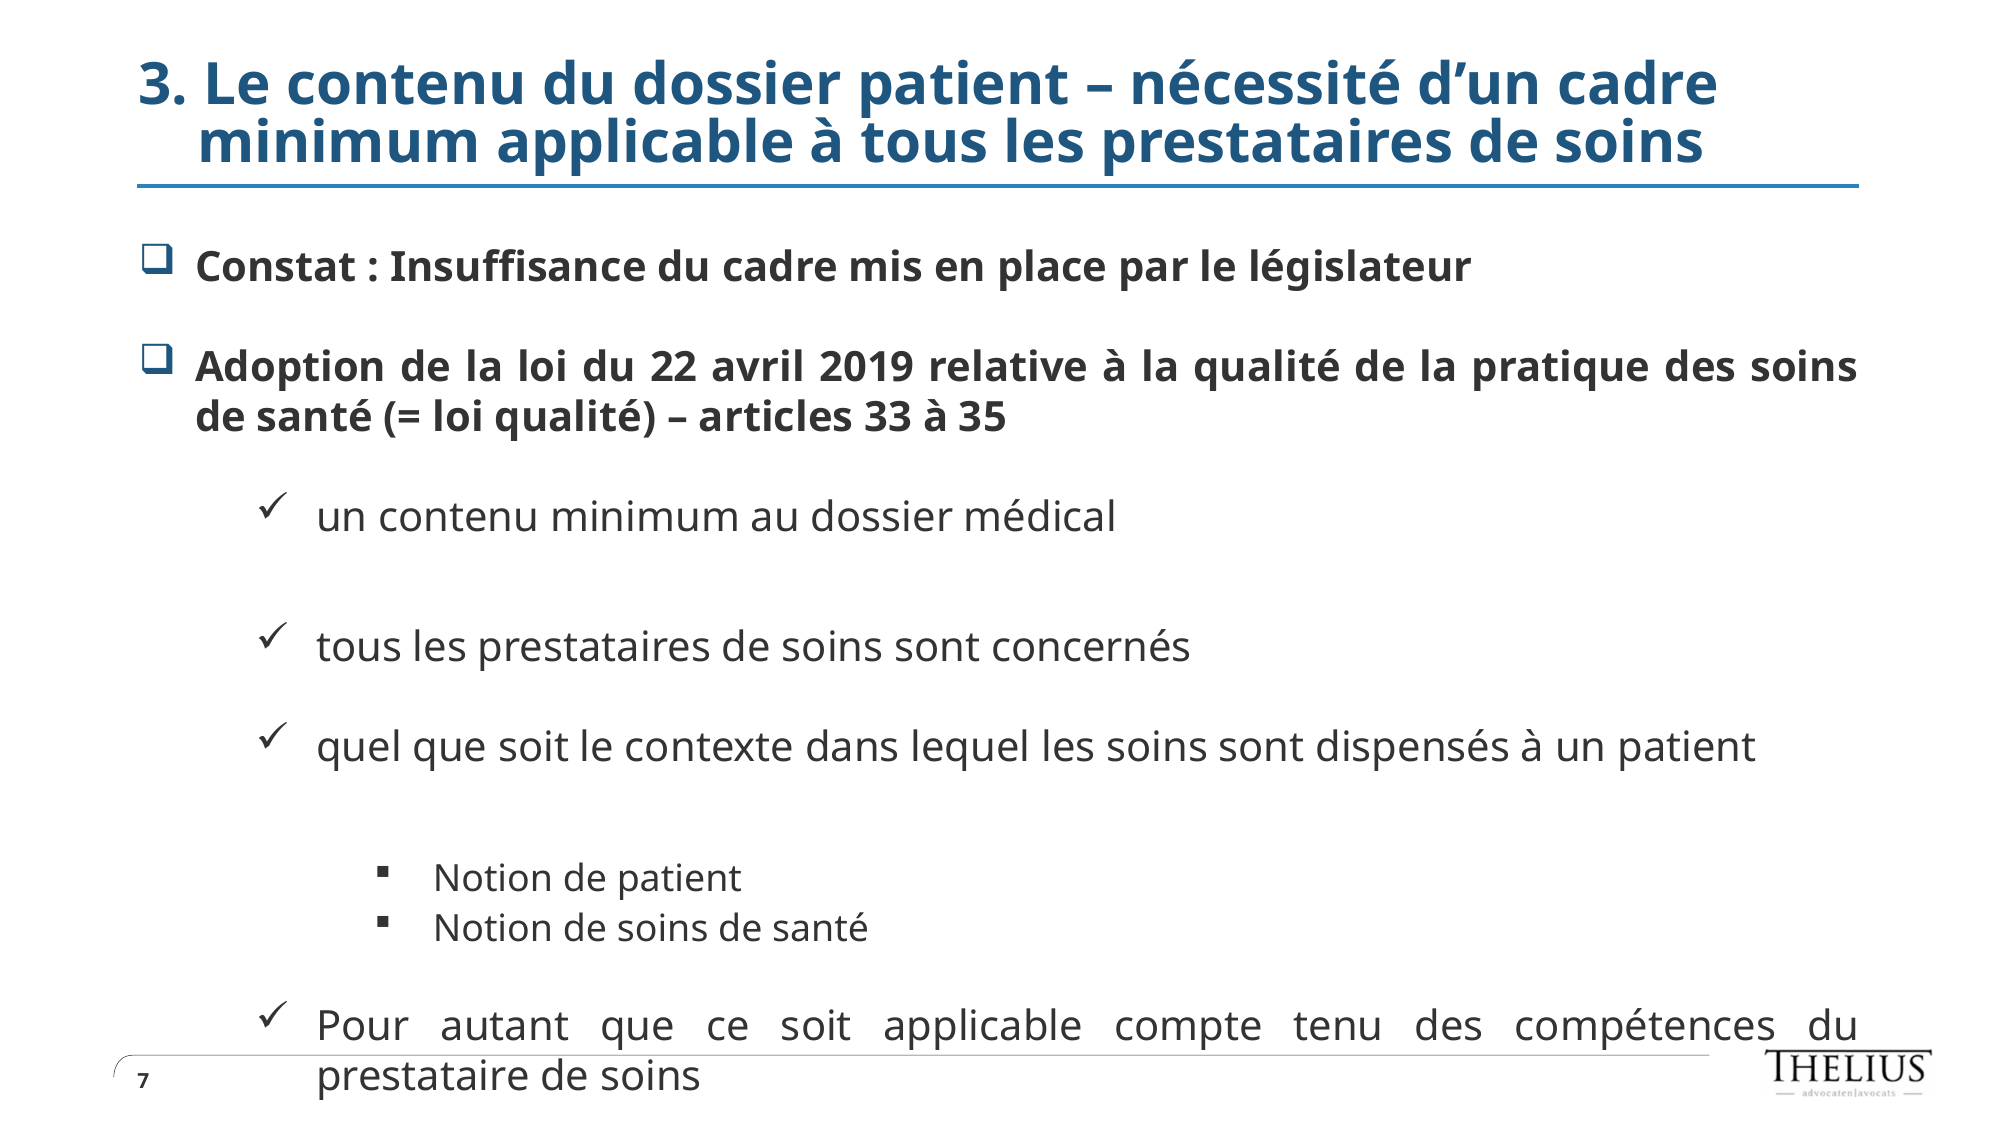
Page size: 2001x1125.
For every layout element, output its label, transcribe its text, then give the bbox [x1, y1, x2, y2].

list Constat : Insuffisance du cadre mis en place par le législateur Adoption de la loi du 22 avril 2019 relative à la qualité de la pratique des soins de santé (= loi qualité) – articles 33 à 35 un contenu minimum au dossier médical tous les prestataires de soins sont concernés quel que soit le contexte dans lequel les soins sont dispensés à un patient Notion de patient Notion de soins de santé Pour autant que ce soit applicable compte tenu des compétences du prestataire de soins [138, 239, 1860, 1049]
title 3. Le contenu du dossier patient – nécessité d’un cadre minimum applicable à tous les prestataires de soins [138, 46, 1860, 187]
slide_number 7 [137, 1066, 219, 1097]
picture [1764, 1048, 1933, 1097]
